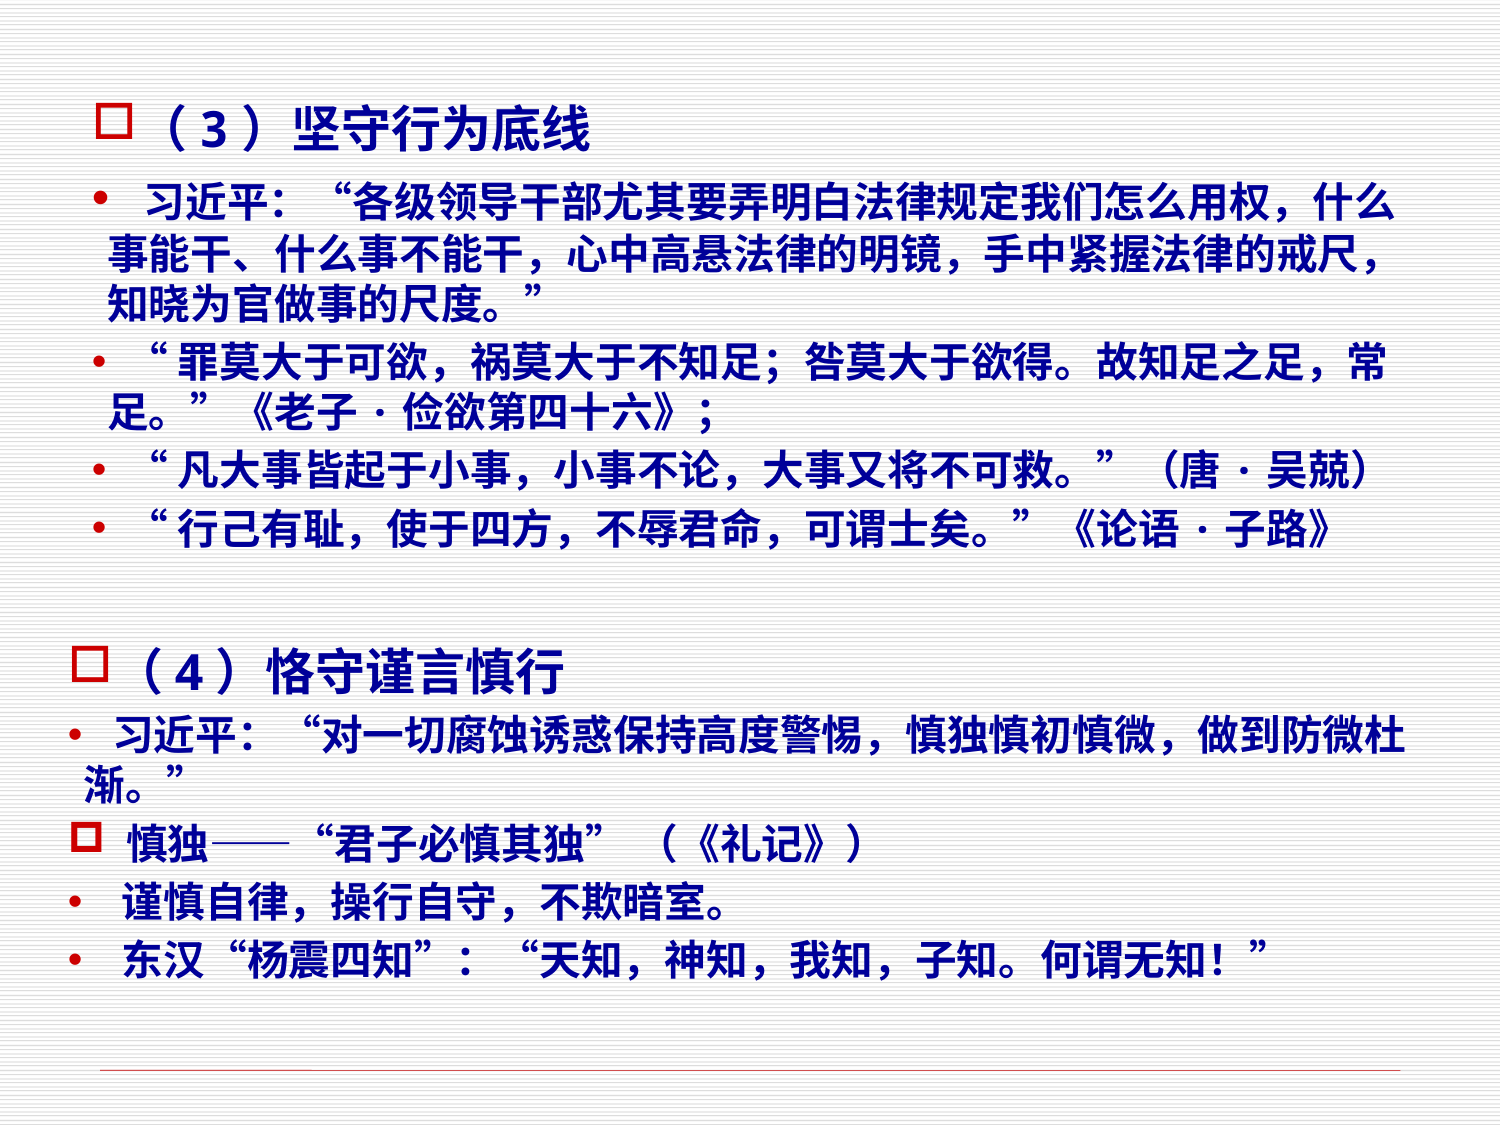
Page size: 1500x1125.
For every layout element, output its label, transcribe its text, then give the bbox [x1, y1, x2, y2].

picture [0, 0, 1500, 1125]
text_box （4）恪守谨言慎行 习近平：“对一切腐蚀诱惑保持高度警惕，慎独慎初慎微，做到防微杜渐。” 慎独——“君子必慎其独” （《礼记》） 谨慎自律，操行自守，不欺暗室。 东汉“杨震四知”：“天知，神知，我知，子知。何谓无知！” [53, 633, 1447, 1062]
list （3）坚守行为底线 习近平：“各级领导干部尤其要弄明白法律规定我们怎么用权，什么事能干、什么事不能干，心中高悬法律的明镜，手中紧握法律的戒尺，知晓为官做事的尺度。” “罪莫大于可欲，祸莫大于不知足；咎莫大于欲得。故知足之足，常足。”《老子·俭欲第四十六》； “凡大事皆起于小事，小事不论，大事又将不可救。”（唐·吴兢） “行己有耻，使于四方，不辱君命，可谓士矣。”《论语·子路》 [76, 89, 1436, 610]
